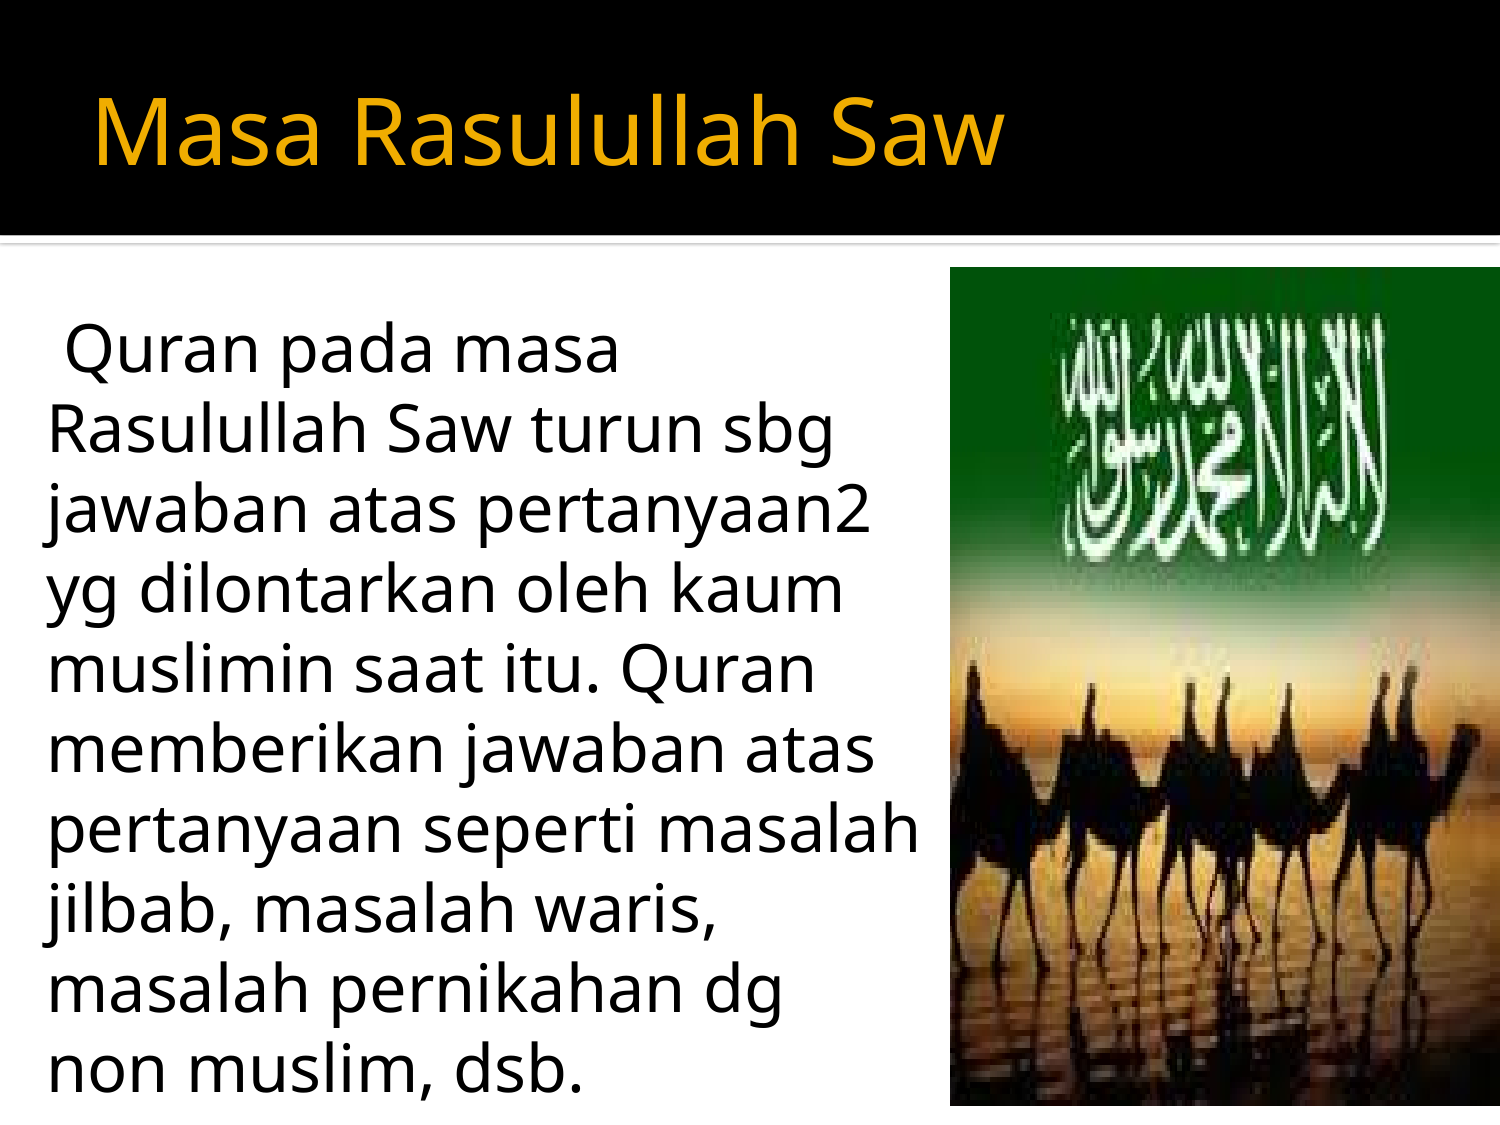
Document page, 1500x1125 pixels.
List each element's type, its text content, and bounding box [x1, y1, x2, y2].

title Masa Rasulullah Saw [75, 25, 1425, 231]
picture [950, 267, 1500, 1106]
list Quran pada masa Rasulullah Saw turun sbg jawaban atas pertanyaan2 yg dilontarkan oleh kaum muslimin saat itu. Quran memberikan jawaban atas pertanyaan seperti masalah jilbab, masalah waris, masalah pernikahan dg non muslim, dsb. [17, 291, 939, 1050]
